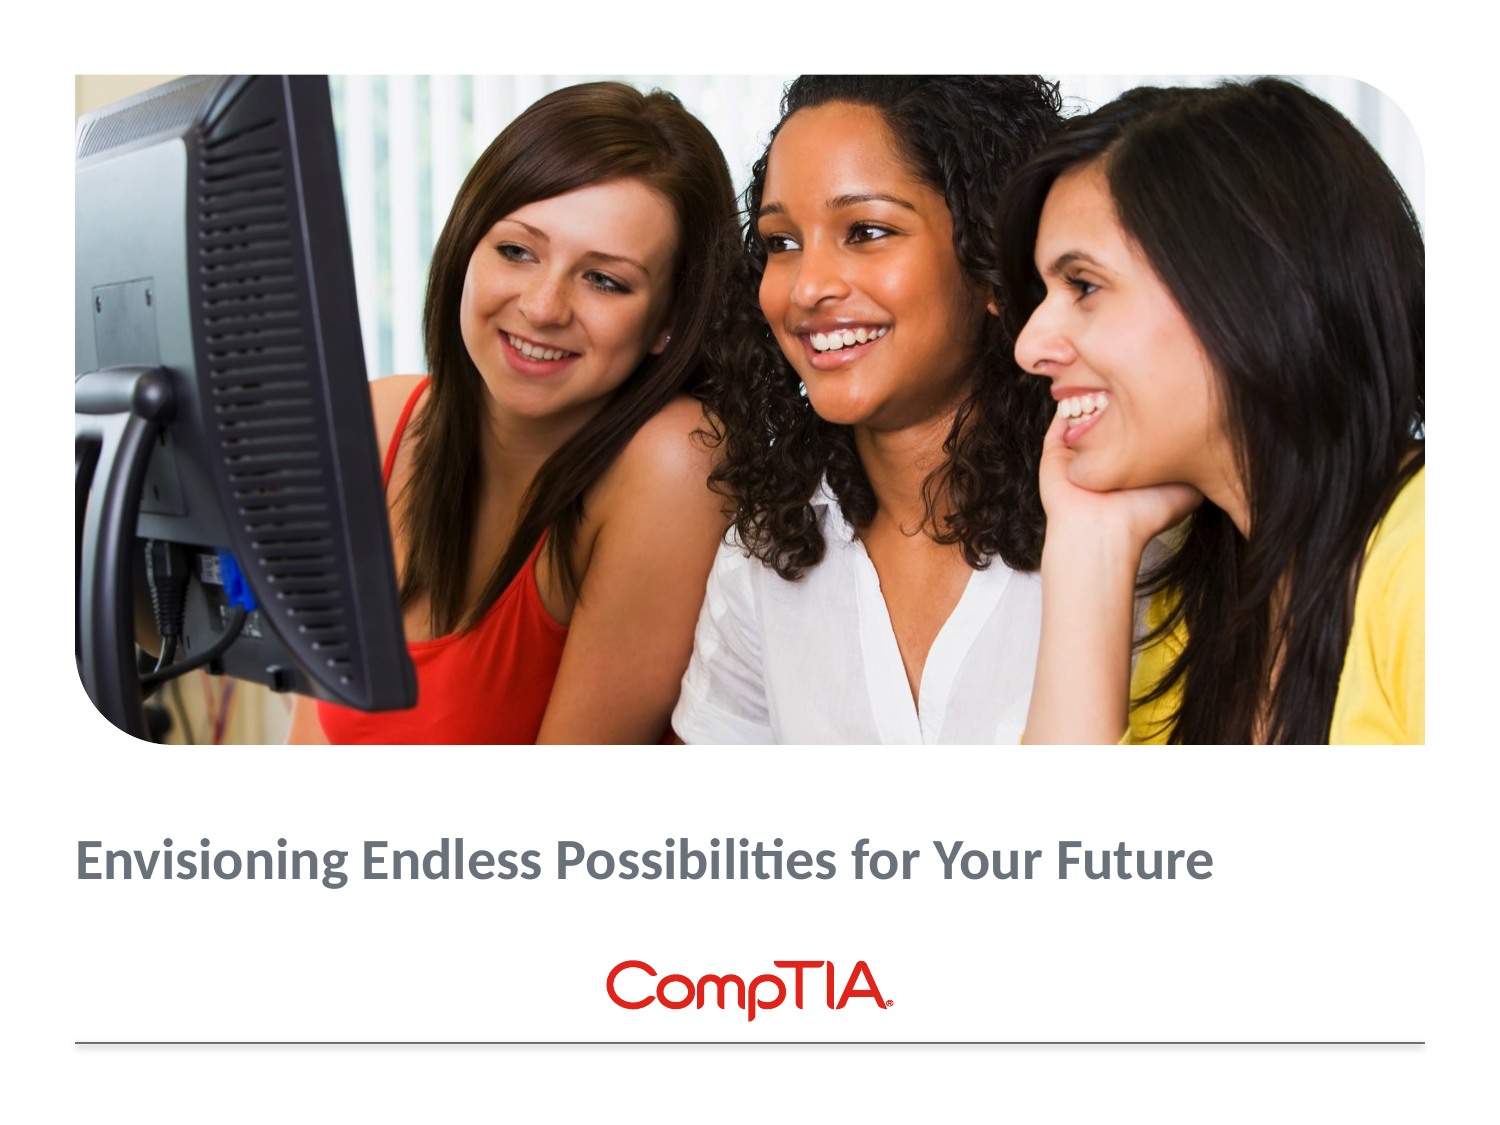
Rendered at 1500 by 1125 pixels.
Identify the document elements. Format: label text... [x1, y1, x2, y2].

title Envisioning Endless Possibilities for Your Future [75, 823, 1425, 969]
picture [74, 74, 1426, 746]
